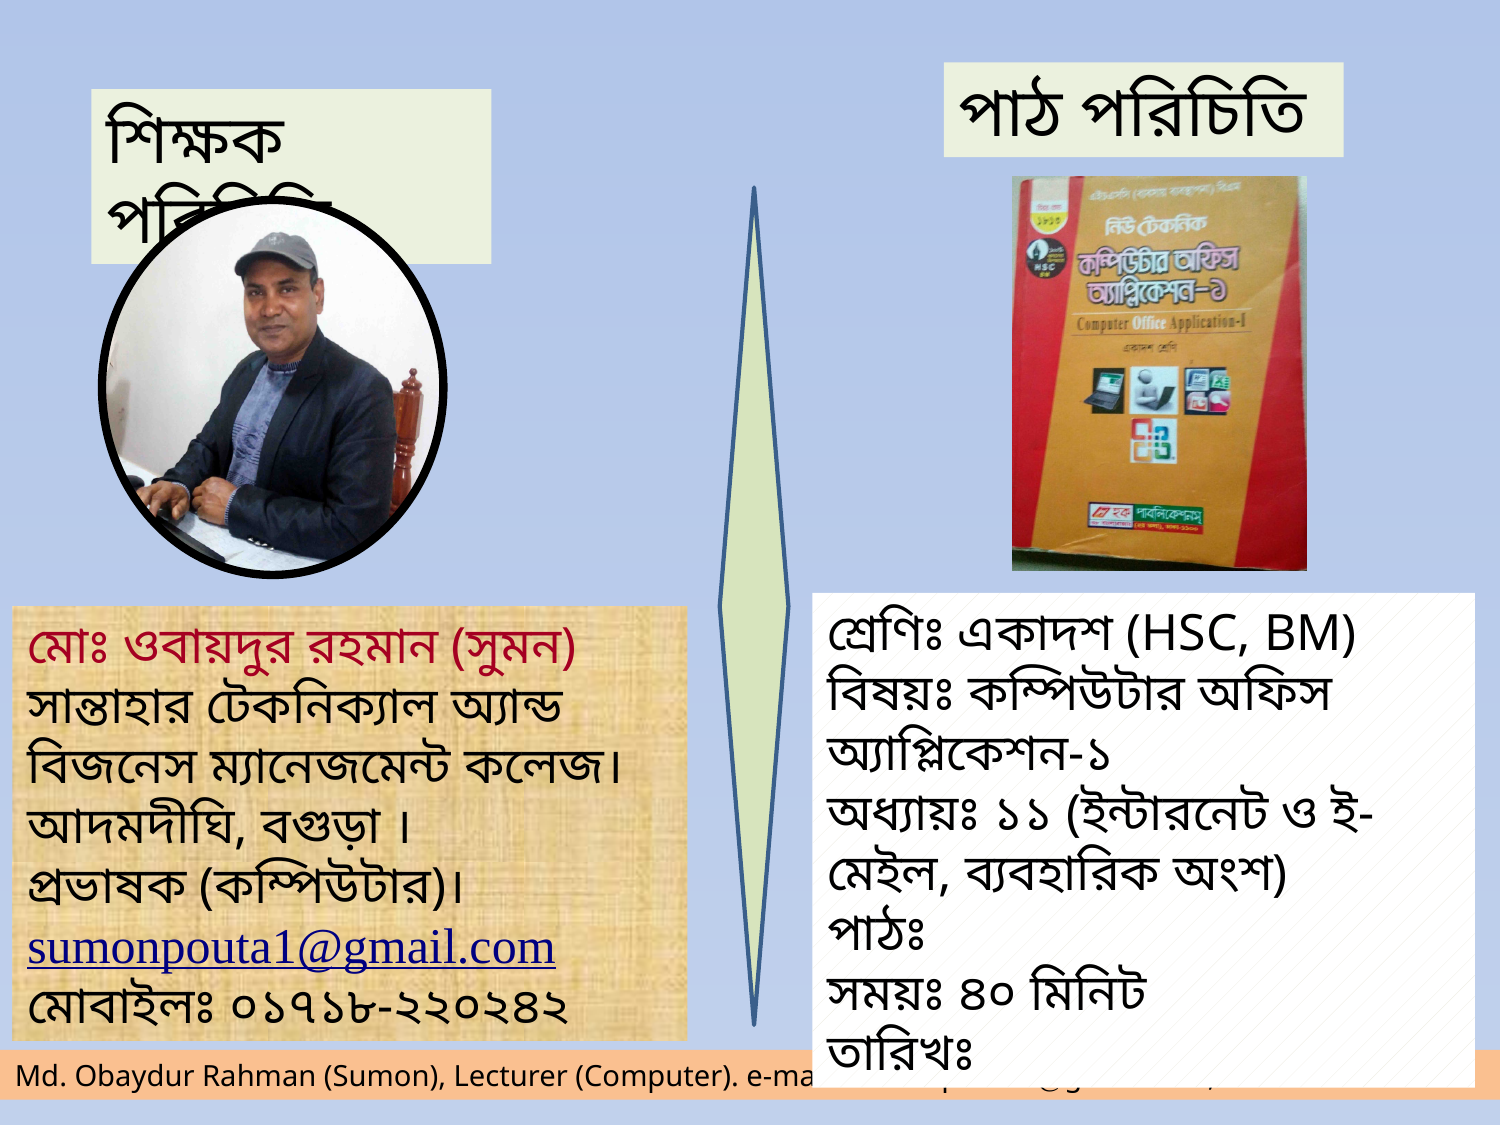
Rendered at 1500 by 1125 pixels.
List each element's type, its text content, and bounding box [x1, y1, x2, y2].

text_box শ্রেণিঃ একাদশ (HSC, BM) বিষয়ঃ কম্পিউটার অফিস অ্যাপ্লিকেশন-১ অধ্যায়ঃ ১১ (ইন্টারনেট ও ই-মেইল, ব্যবহারিক অংশ) পাঠঃ সময়ঃ ৪০ মিনিট তারিখঃ [812, 592, 1475, 1088]
text_box শিক্ষক পরিচিতি [91, 89, 492, 264]
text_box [101, 199, 444, 576]
text_box মোঃ ওবায়দুর রহমান (সুমন) সান্তাহার টেকনিক্যাল অ্যান্ড বিজনেস ম্যানেজমেন্ট কলেজ। আদমদীঘি, বগুড়া । প্রভাষক (কম্পিউটার)। sumonpouta1@gmail.com মোবাইলঃ ০১৭১৮-২২০২৪২ [12, 606, 688, 1041]
text_box পাঠ পরিচিতি [943, 62, 1344, 158]
picture [1012, 176, 1307, 571]
text_box [717, 185, 791, 1028]
text_box Md. Obaydur Rahman (Sumon), Lecturer (Computer). e-mail: sumonpouta1@gmail.com, 01718-220242 [0, 1049, 1500, 1100]
